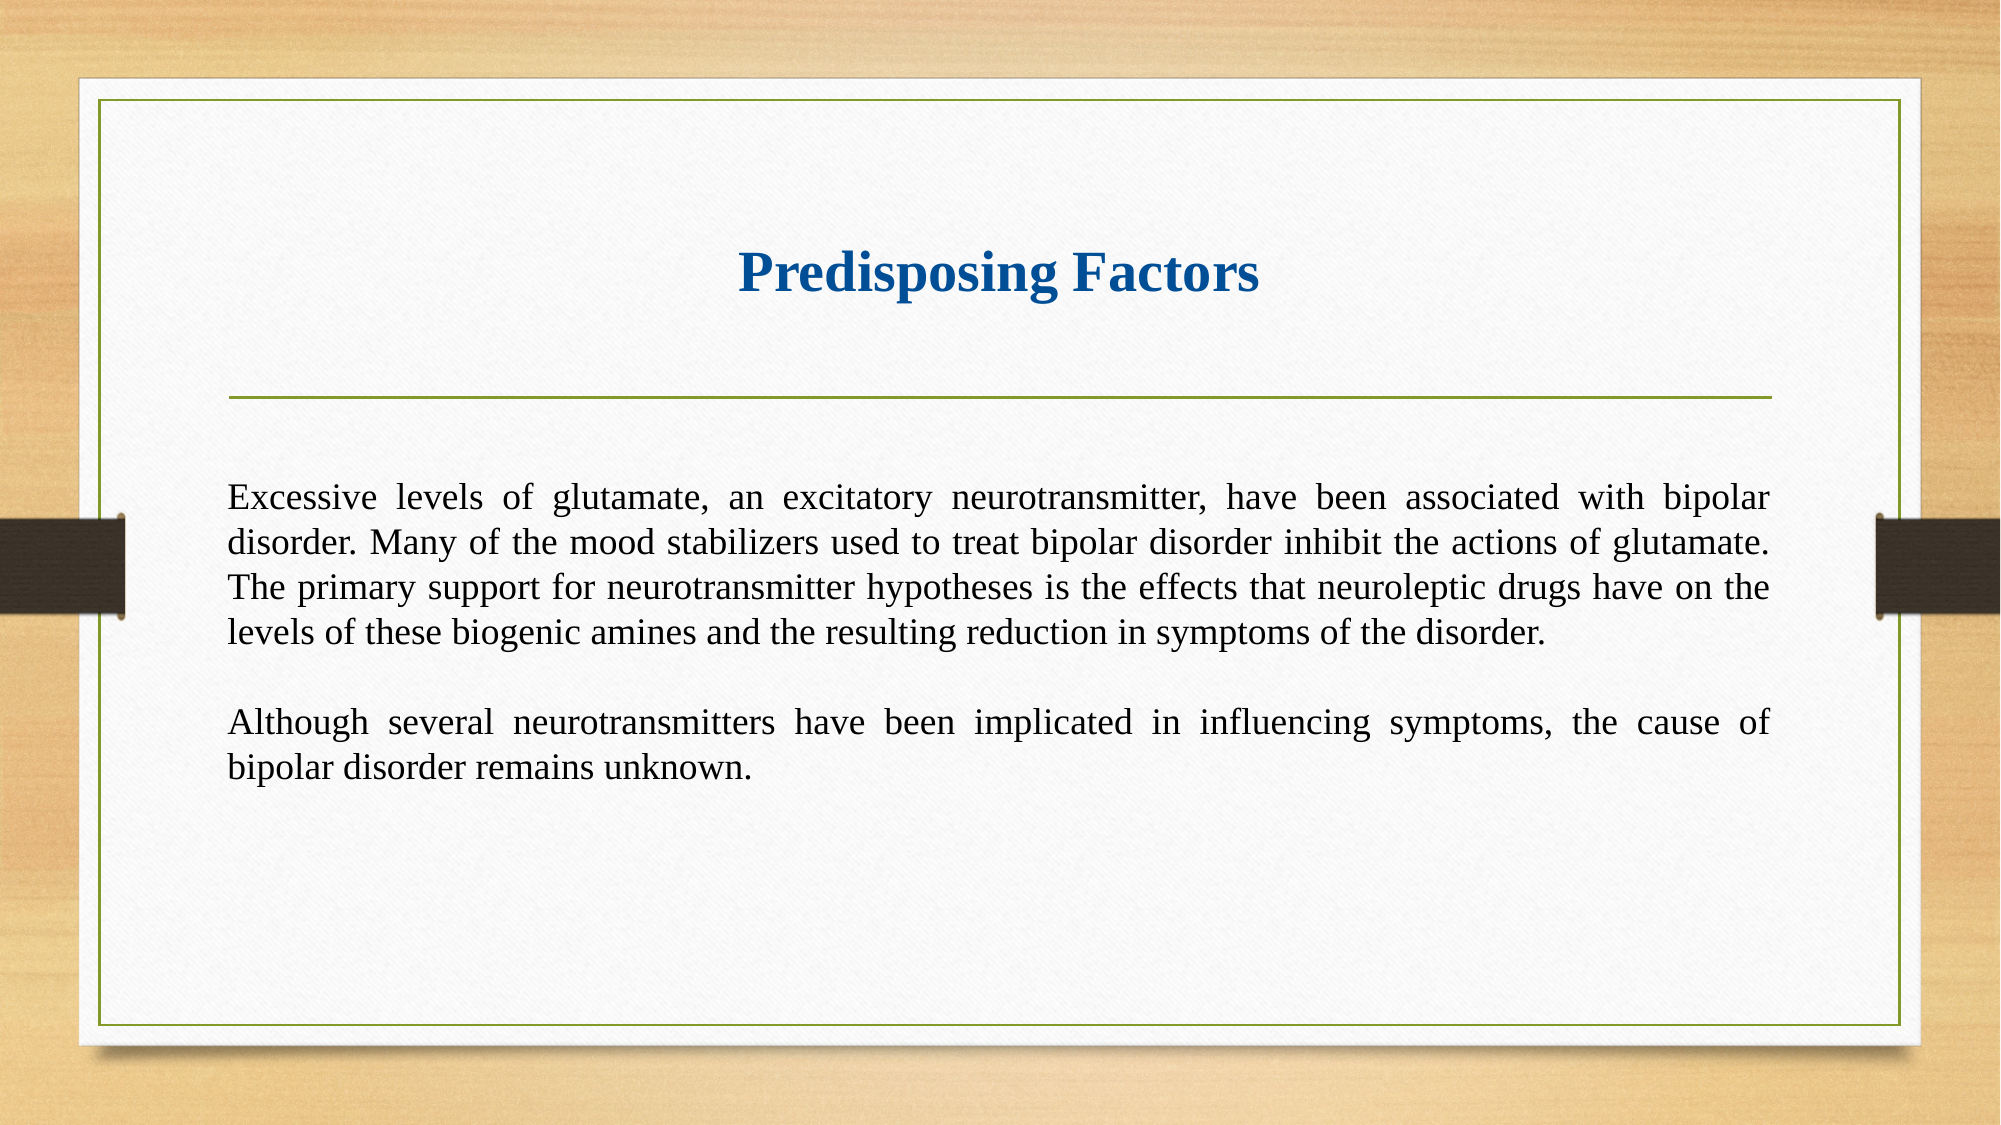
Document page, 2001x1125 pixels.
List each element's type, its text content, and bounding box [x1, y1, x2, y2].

picture [0, 0, 2001, 1125]
title Predisposing Factors [212, 161, 1788, 375]
list Excessive levels of glutamate, an excitatory neurotransmitter, have been associated with bipolar disorder. Many of the mood stabilizers used to treat bipolar disorder inhibit the actions of glutamate. The primary support for neurotransmitter hypotheses is the effects that neuroleptic drugs have on the levels of these biogenic amines and the resulting reduction in symptoms of the disorder. Although several neurotransmitters have been implicated in influencing symptoms, the cause of bipolar disorder remains unknown. [212, 419, 1788, 964]
